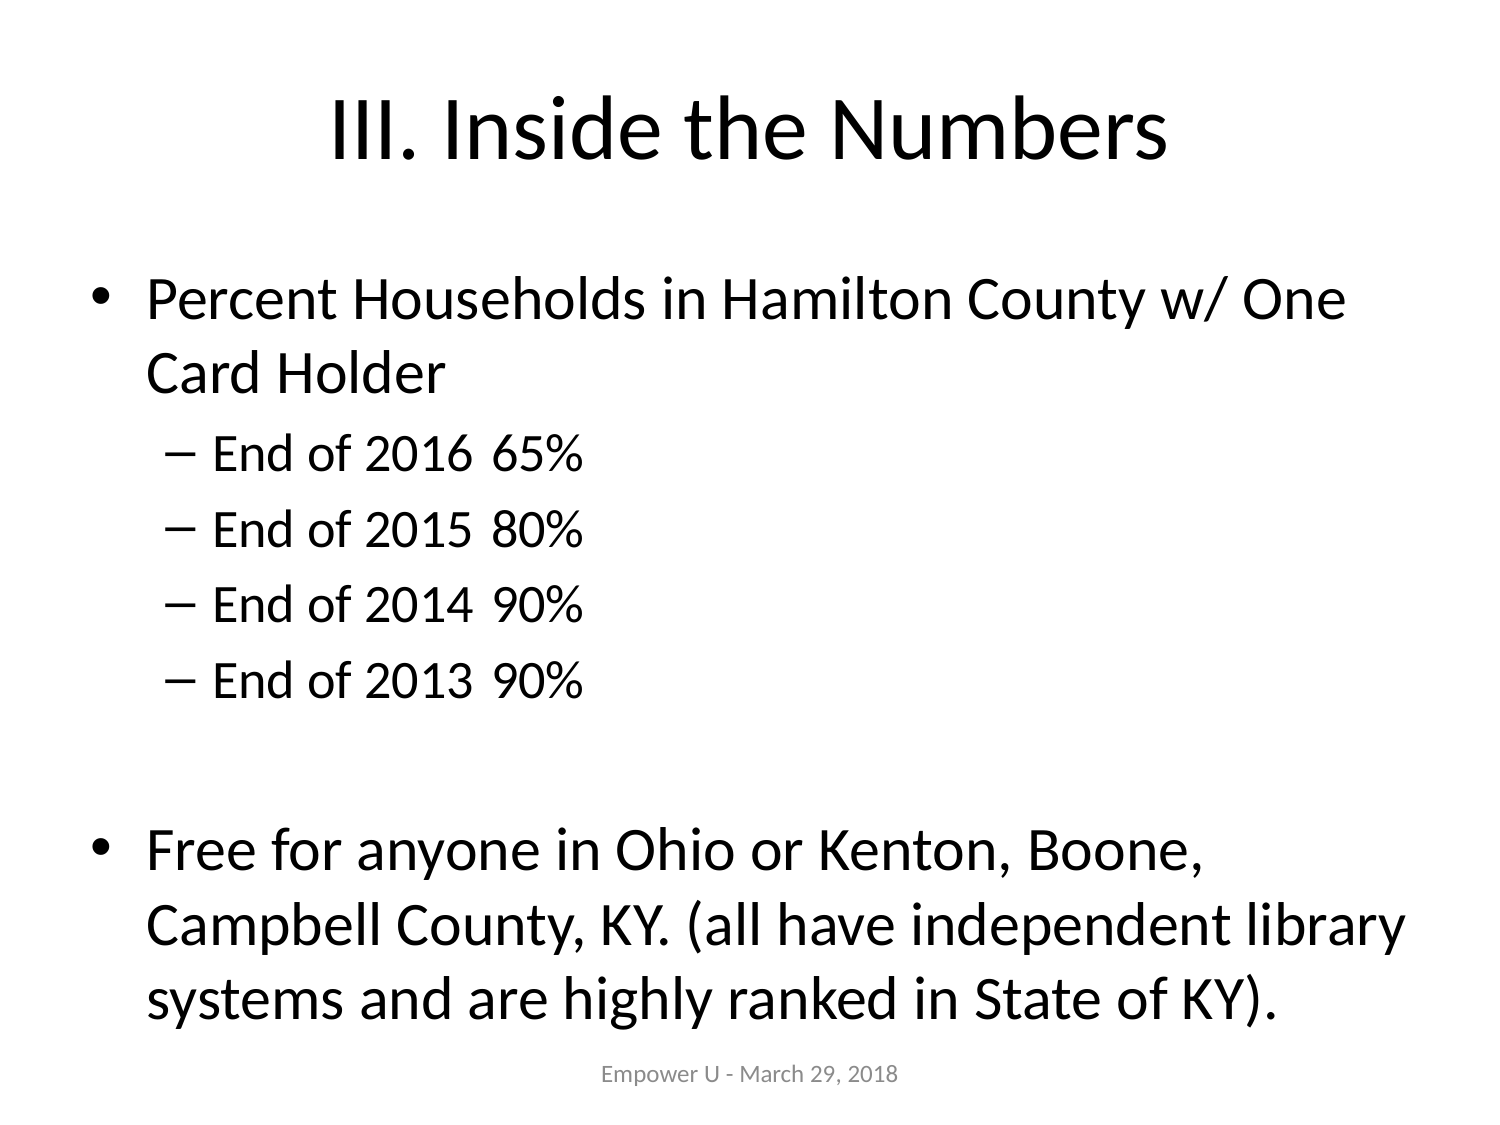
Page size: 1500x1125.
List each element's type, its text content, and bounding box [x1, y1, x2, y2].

list Percent Households in Hamilton County w/ One Card Holder End of 2016 65% End of 2015 80% End of 2014 90% End of 2013 90% Free for anyone in Ohio or Kenton, Boone, Campbell County, KY. (all have independent library systems and are highly ranked in State of KY). [75, 249, 1425, 1050]
footer Empower U - March 29, 2018 [512, 1042, 988, 1103]
title III. Inside the Numbers [75, 45, 1425, 200]
